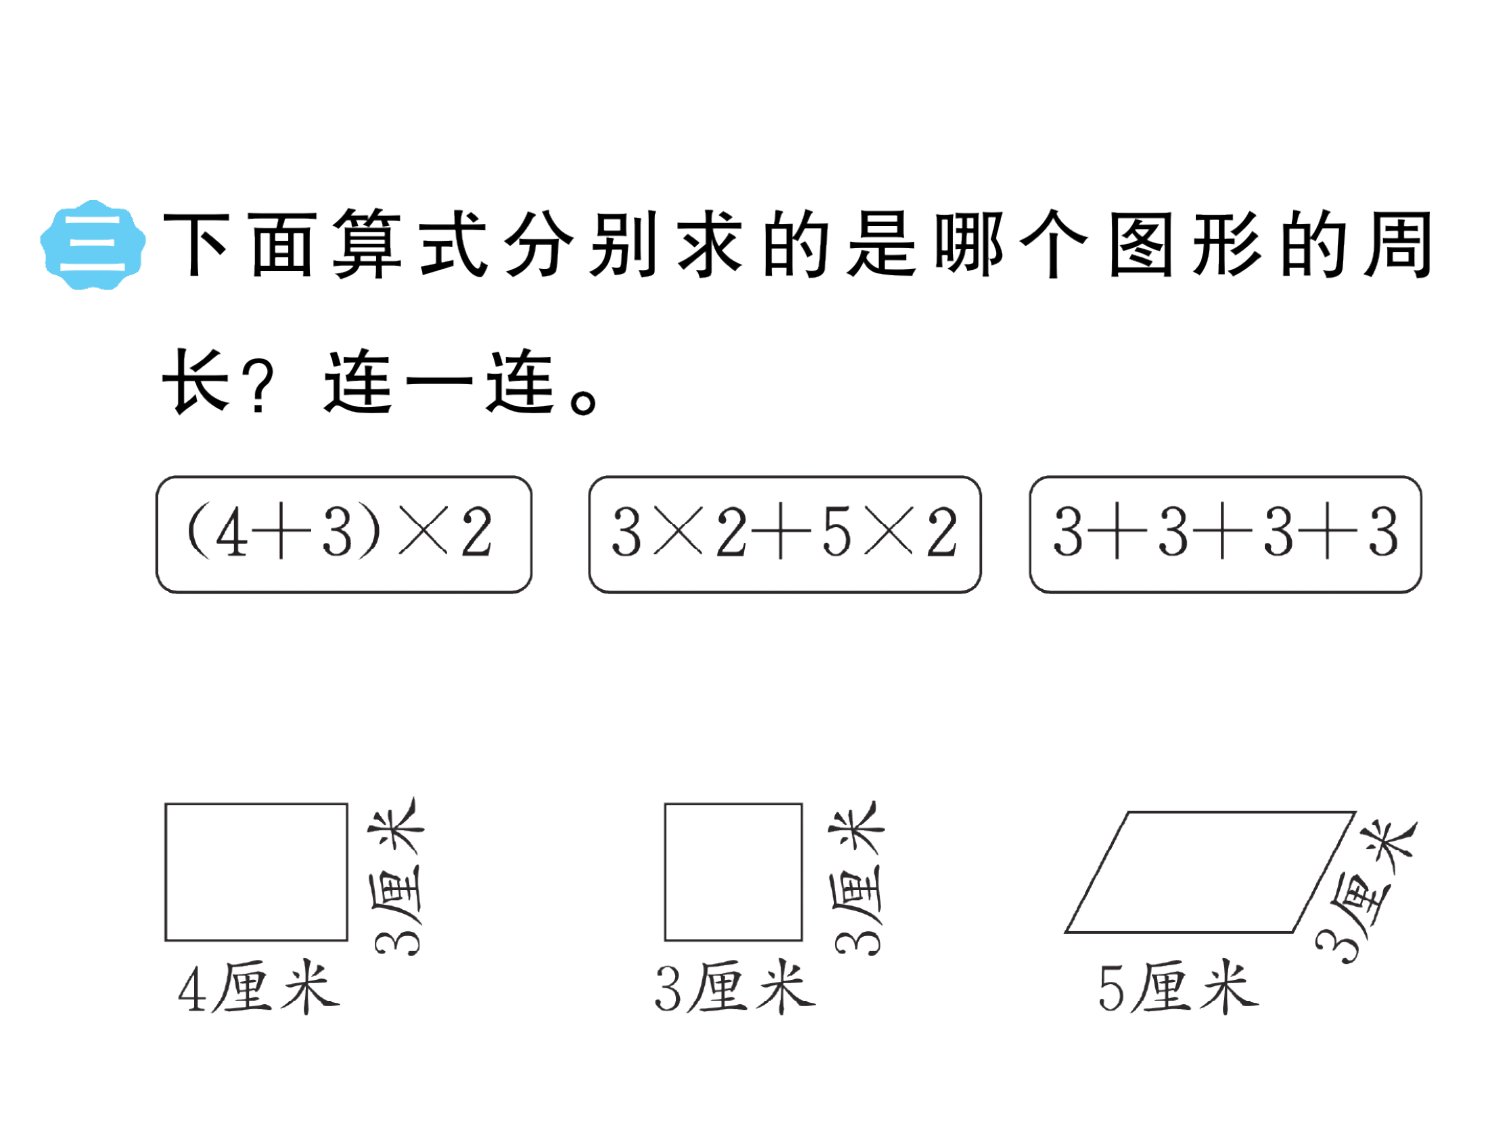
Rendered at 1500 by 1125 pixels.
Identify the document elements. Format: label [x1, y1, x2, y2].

picture [35, 177, 1453, 1026]
